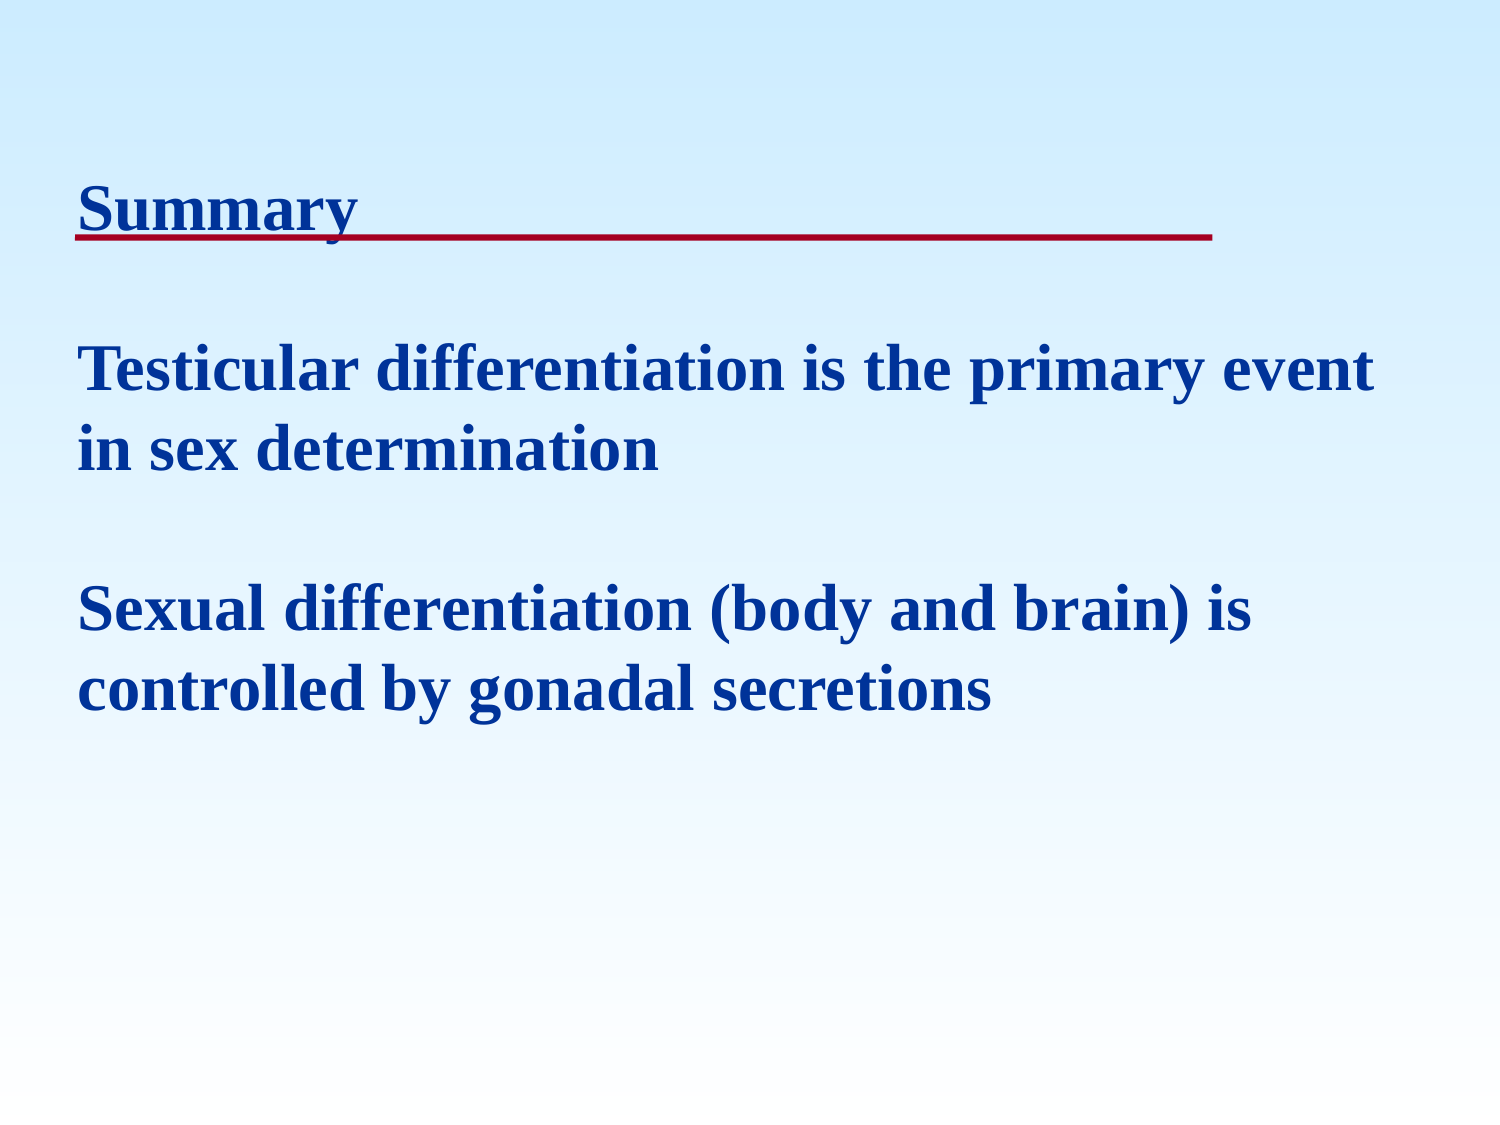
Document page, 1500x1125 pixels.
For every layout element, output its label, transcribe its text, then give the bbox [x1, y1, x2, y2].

title Summary Testicular differentiation is the primary event in sex determination Sexual differentiation (body and brain) is controlled by gonadal secretions [62, 75, 1463, 813]
